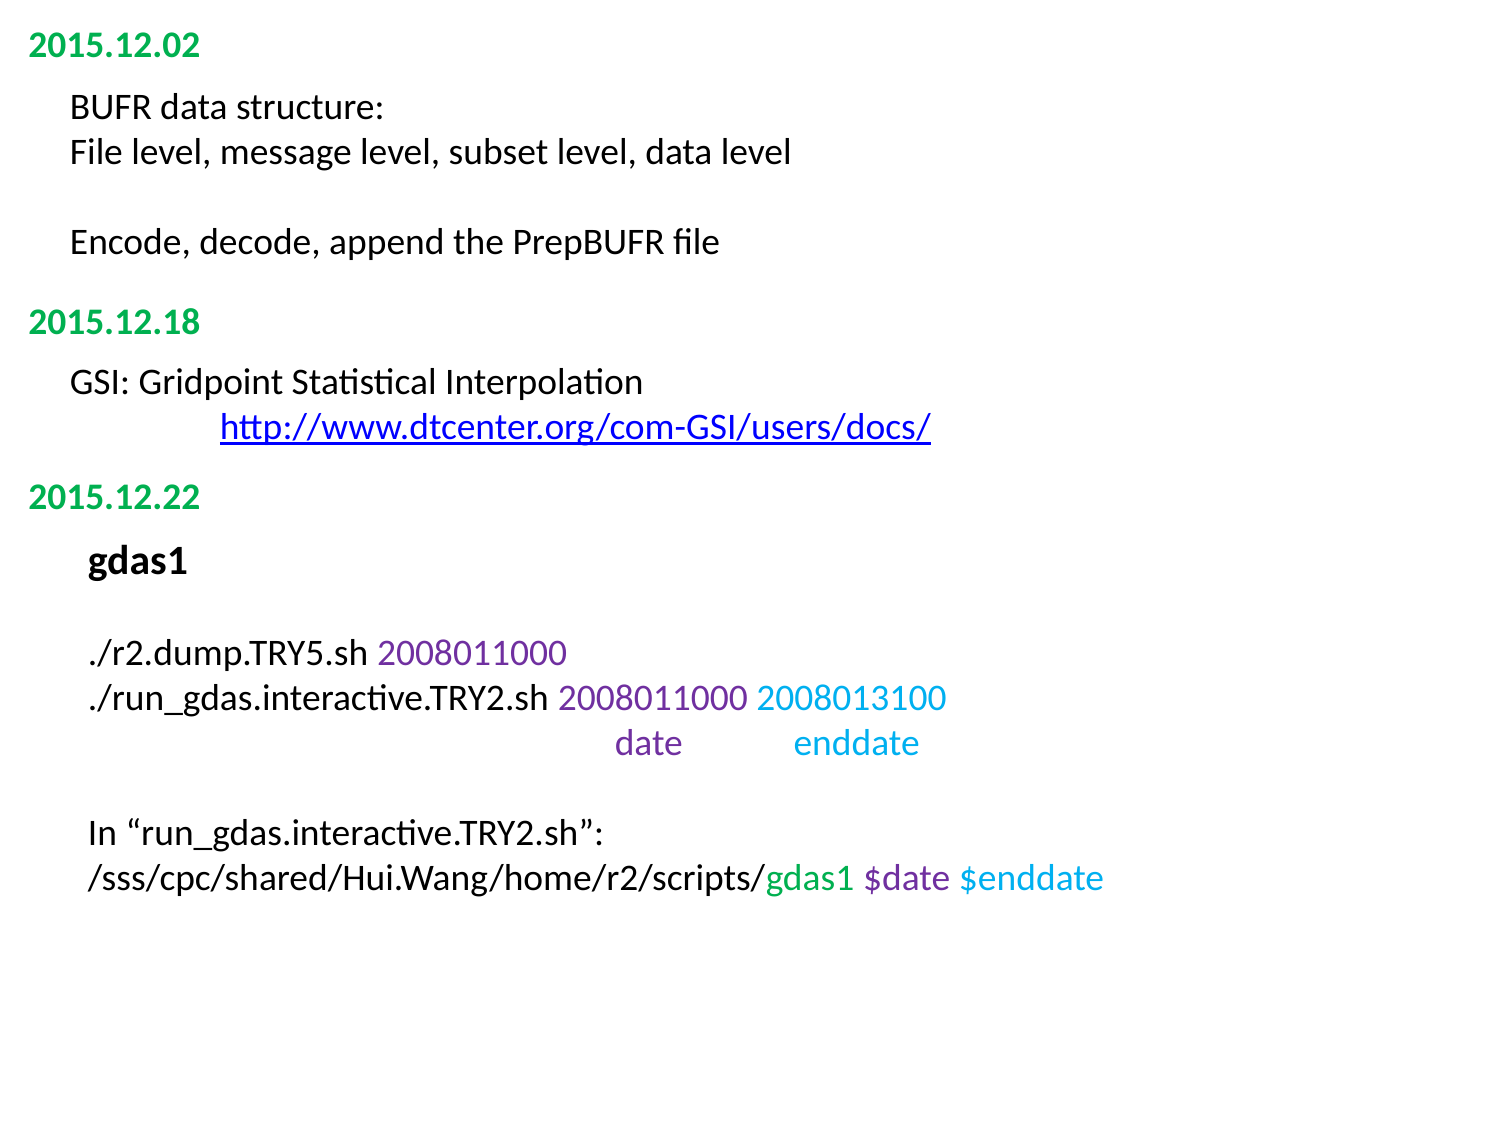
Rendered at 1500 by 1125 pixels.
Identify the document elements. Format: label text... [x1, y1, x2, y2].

text_box 2015.12.02 [13, 12, 216, 73]
text_box GSI: Gridpoint Statistical Interpolation http://www.dtcenter.org/com-GSI/users/docs/ [54, 349, 947, 455]
text_box BUFR data structure: File level, message level, subset level, data level Encode, decode, append the PrepBUFR file [55, 74, 808, 270]
text_box gdas1 ./r2.dump.TRY5.sh 2008011000 ./run_gdas.interactive.TRY2.sh 2008011000 2008013100 date enddate In “run_gdas.interactive.TRY2.sh”: /sss/cpc/shared/Hui.Wang/home/r2/scripts/gdas1 $date $enddate [73, 525, 1119, 1040]
text_box 2015.12.22 [13, 464, 216, 525]
text_box 2015.12.18 [13, 289, 216, 350]
